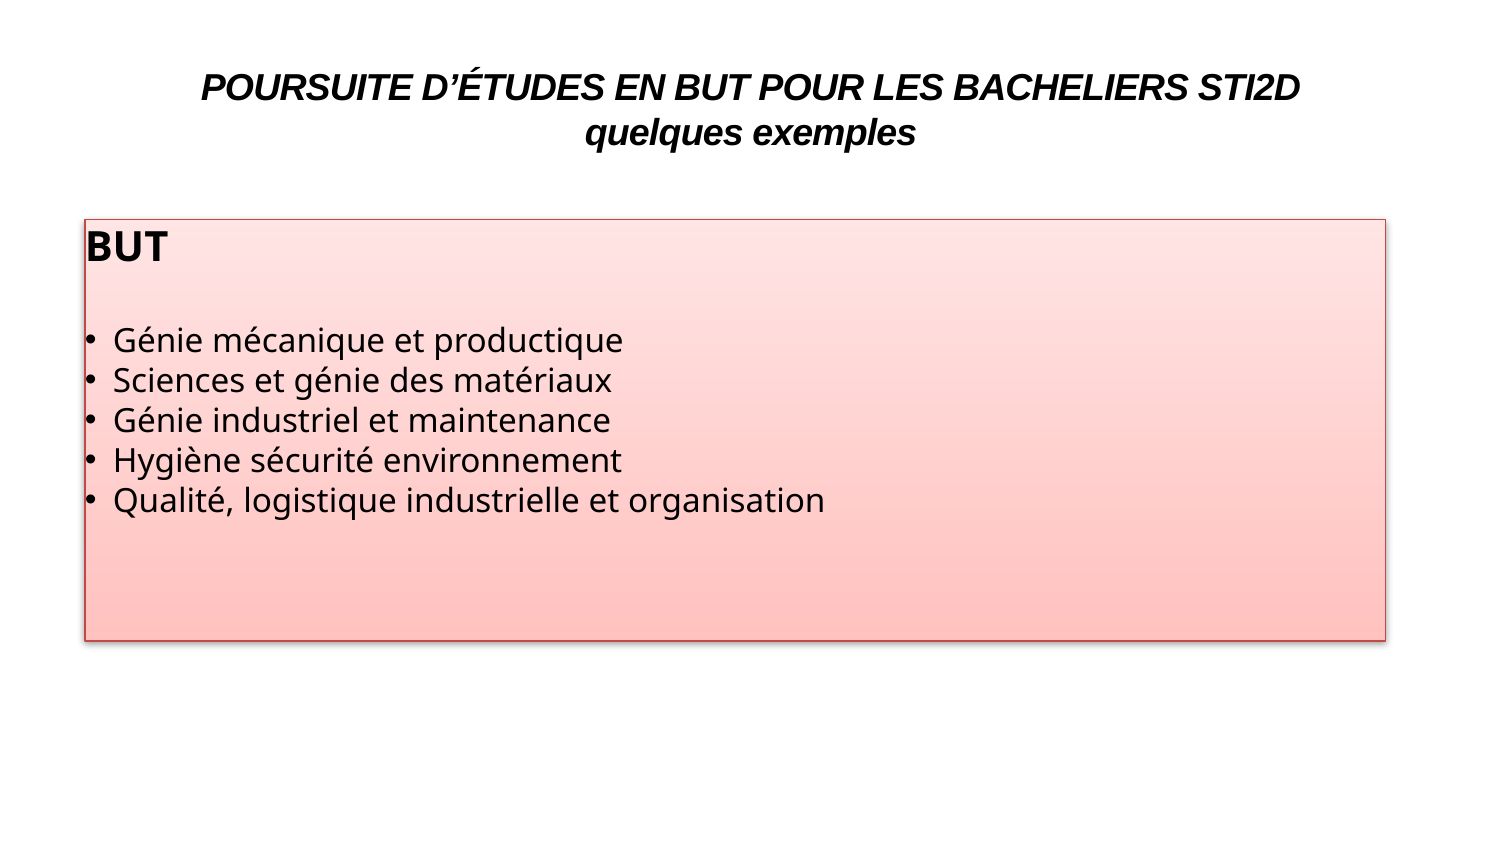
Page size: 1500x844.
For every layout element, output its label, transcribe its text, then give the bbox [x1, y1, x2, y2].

title POURSUITE D’ÉTUDES EN BUT POUR LES BACHELIERS STI2D quelques exemples [60, 0, 1440, 155]
list BUT Génie mécanique et productique Sciences et génie des matériaux Génie industriel et maintenance Hygiène sécurité environnement Qualité, logistique industrielle et organisation [84, 219, 1386, 642]
